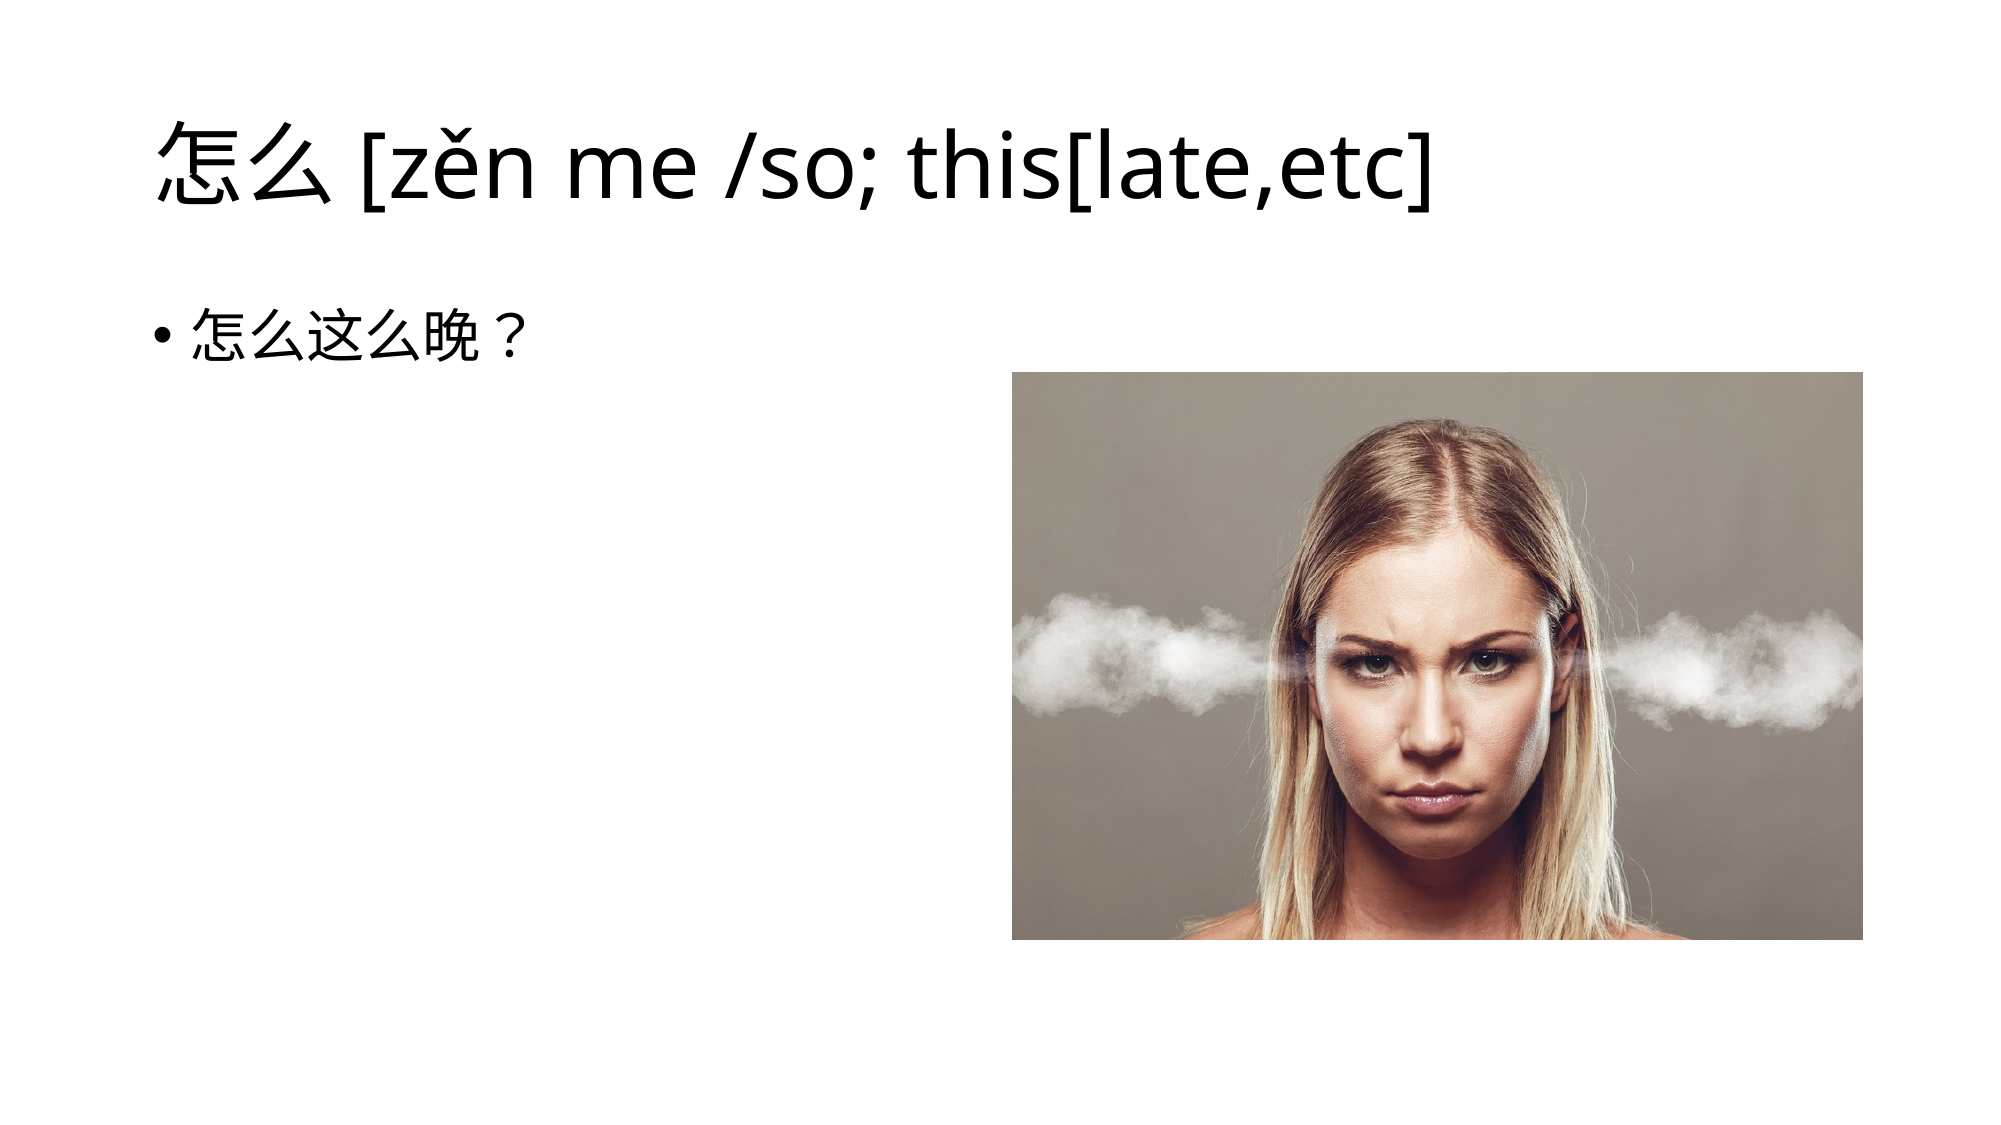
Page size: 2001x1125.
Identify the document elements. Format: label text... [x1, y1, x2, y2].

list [1012, 372, 1863, 940]
list 怎么这么晚？ [137, 299, 988, 1014]
title 怎么[zěn me /so; this[late,etc] [137, 59, 1863, 278]
